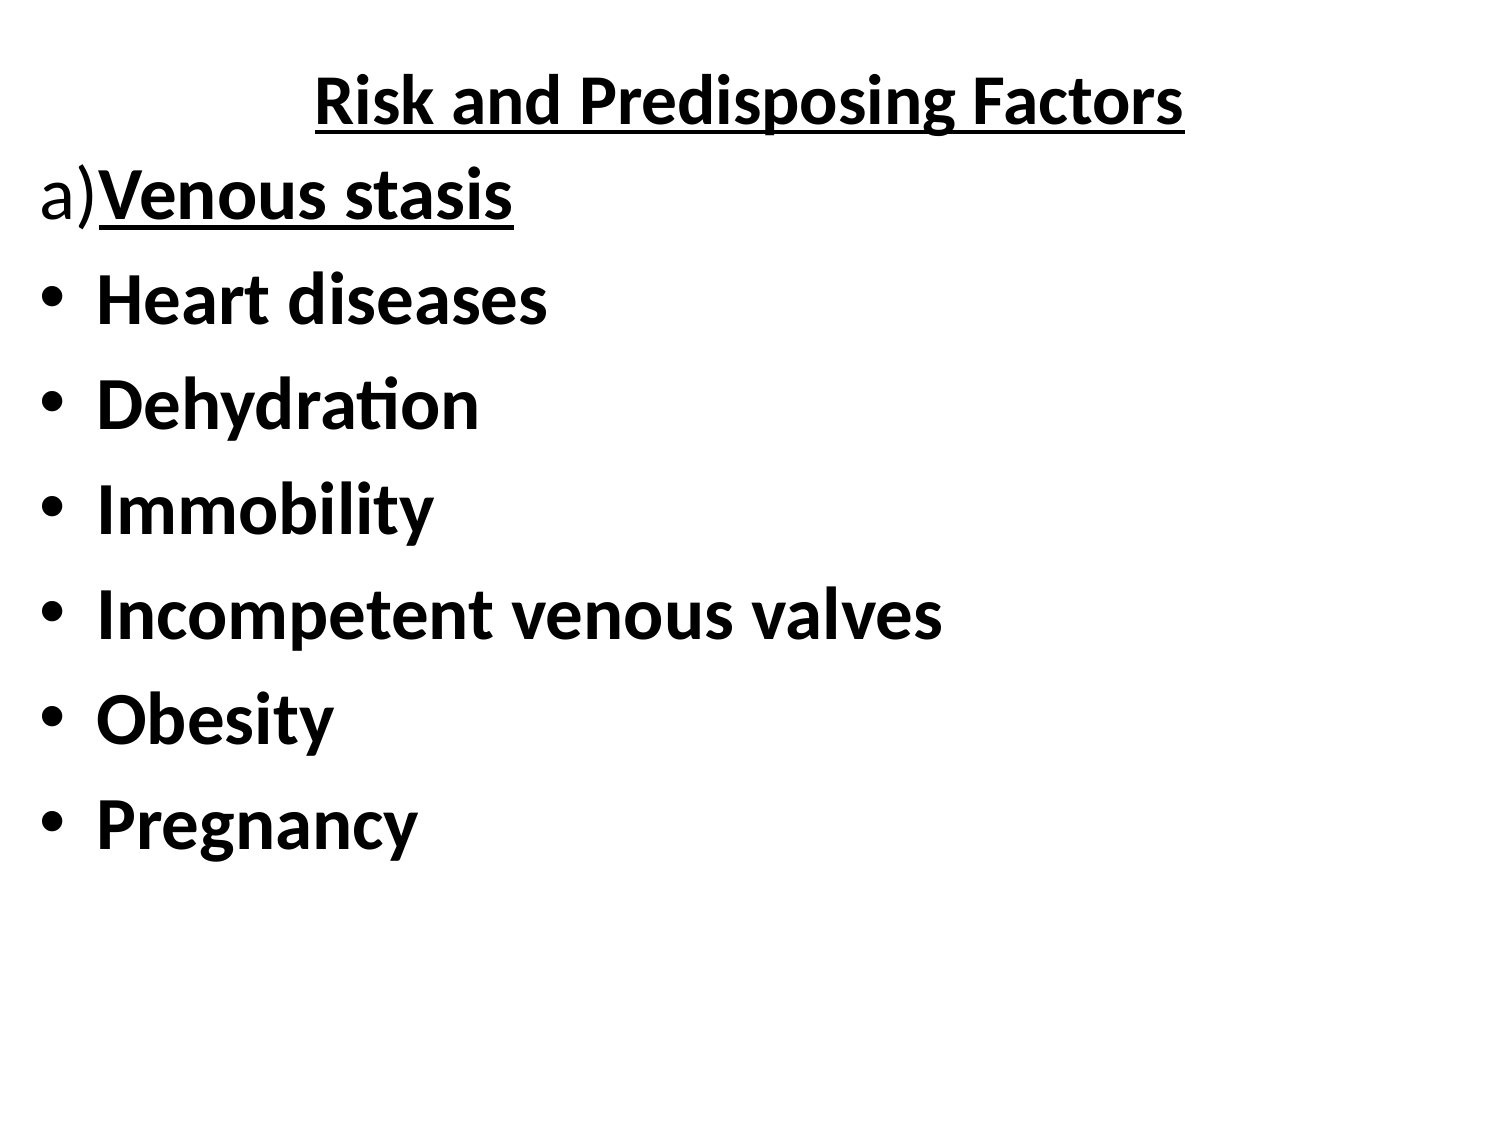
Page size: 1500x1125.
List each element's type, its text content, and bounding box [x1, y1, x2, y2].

title Risk and Predisposing Factors [75, 45, 1425, 137]
list a)Venous stasis Heart diseases Dehydration Immobility Incompetent venous valves Obesity Pregnancy [24, 137, 1475, 1088]
